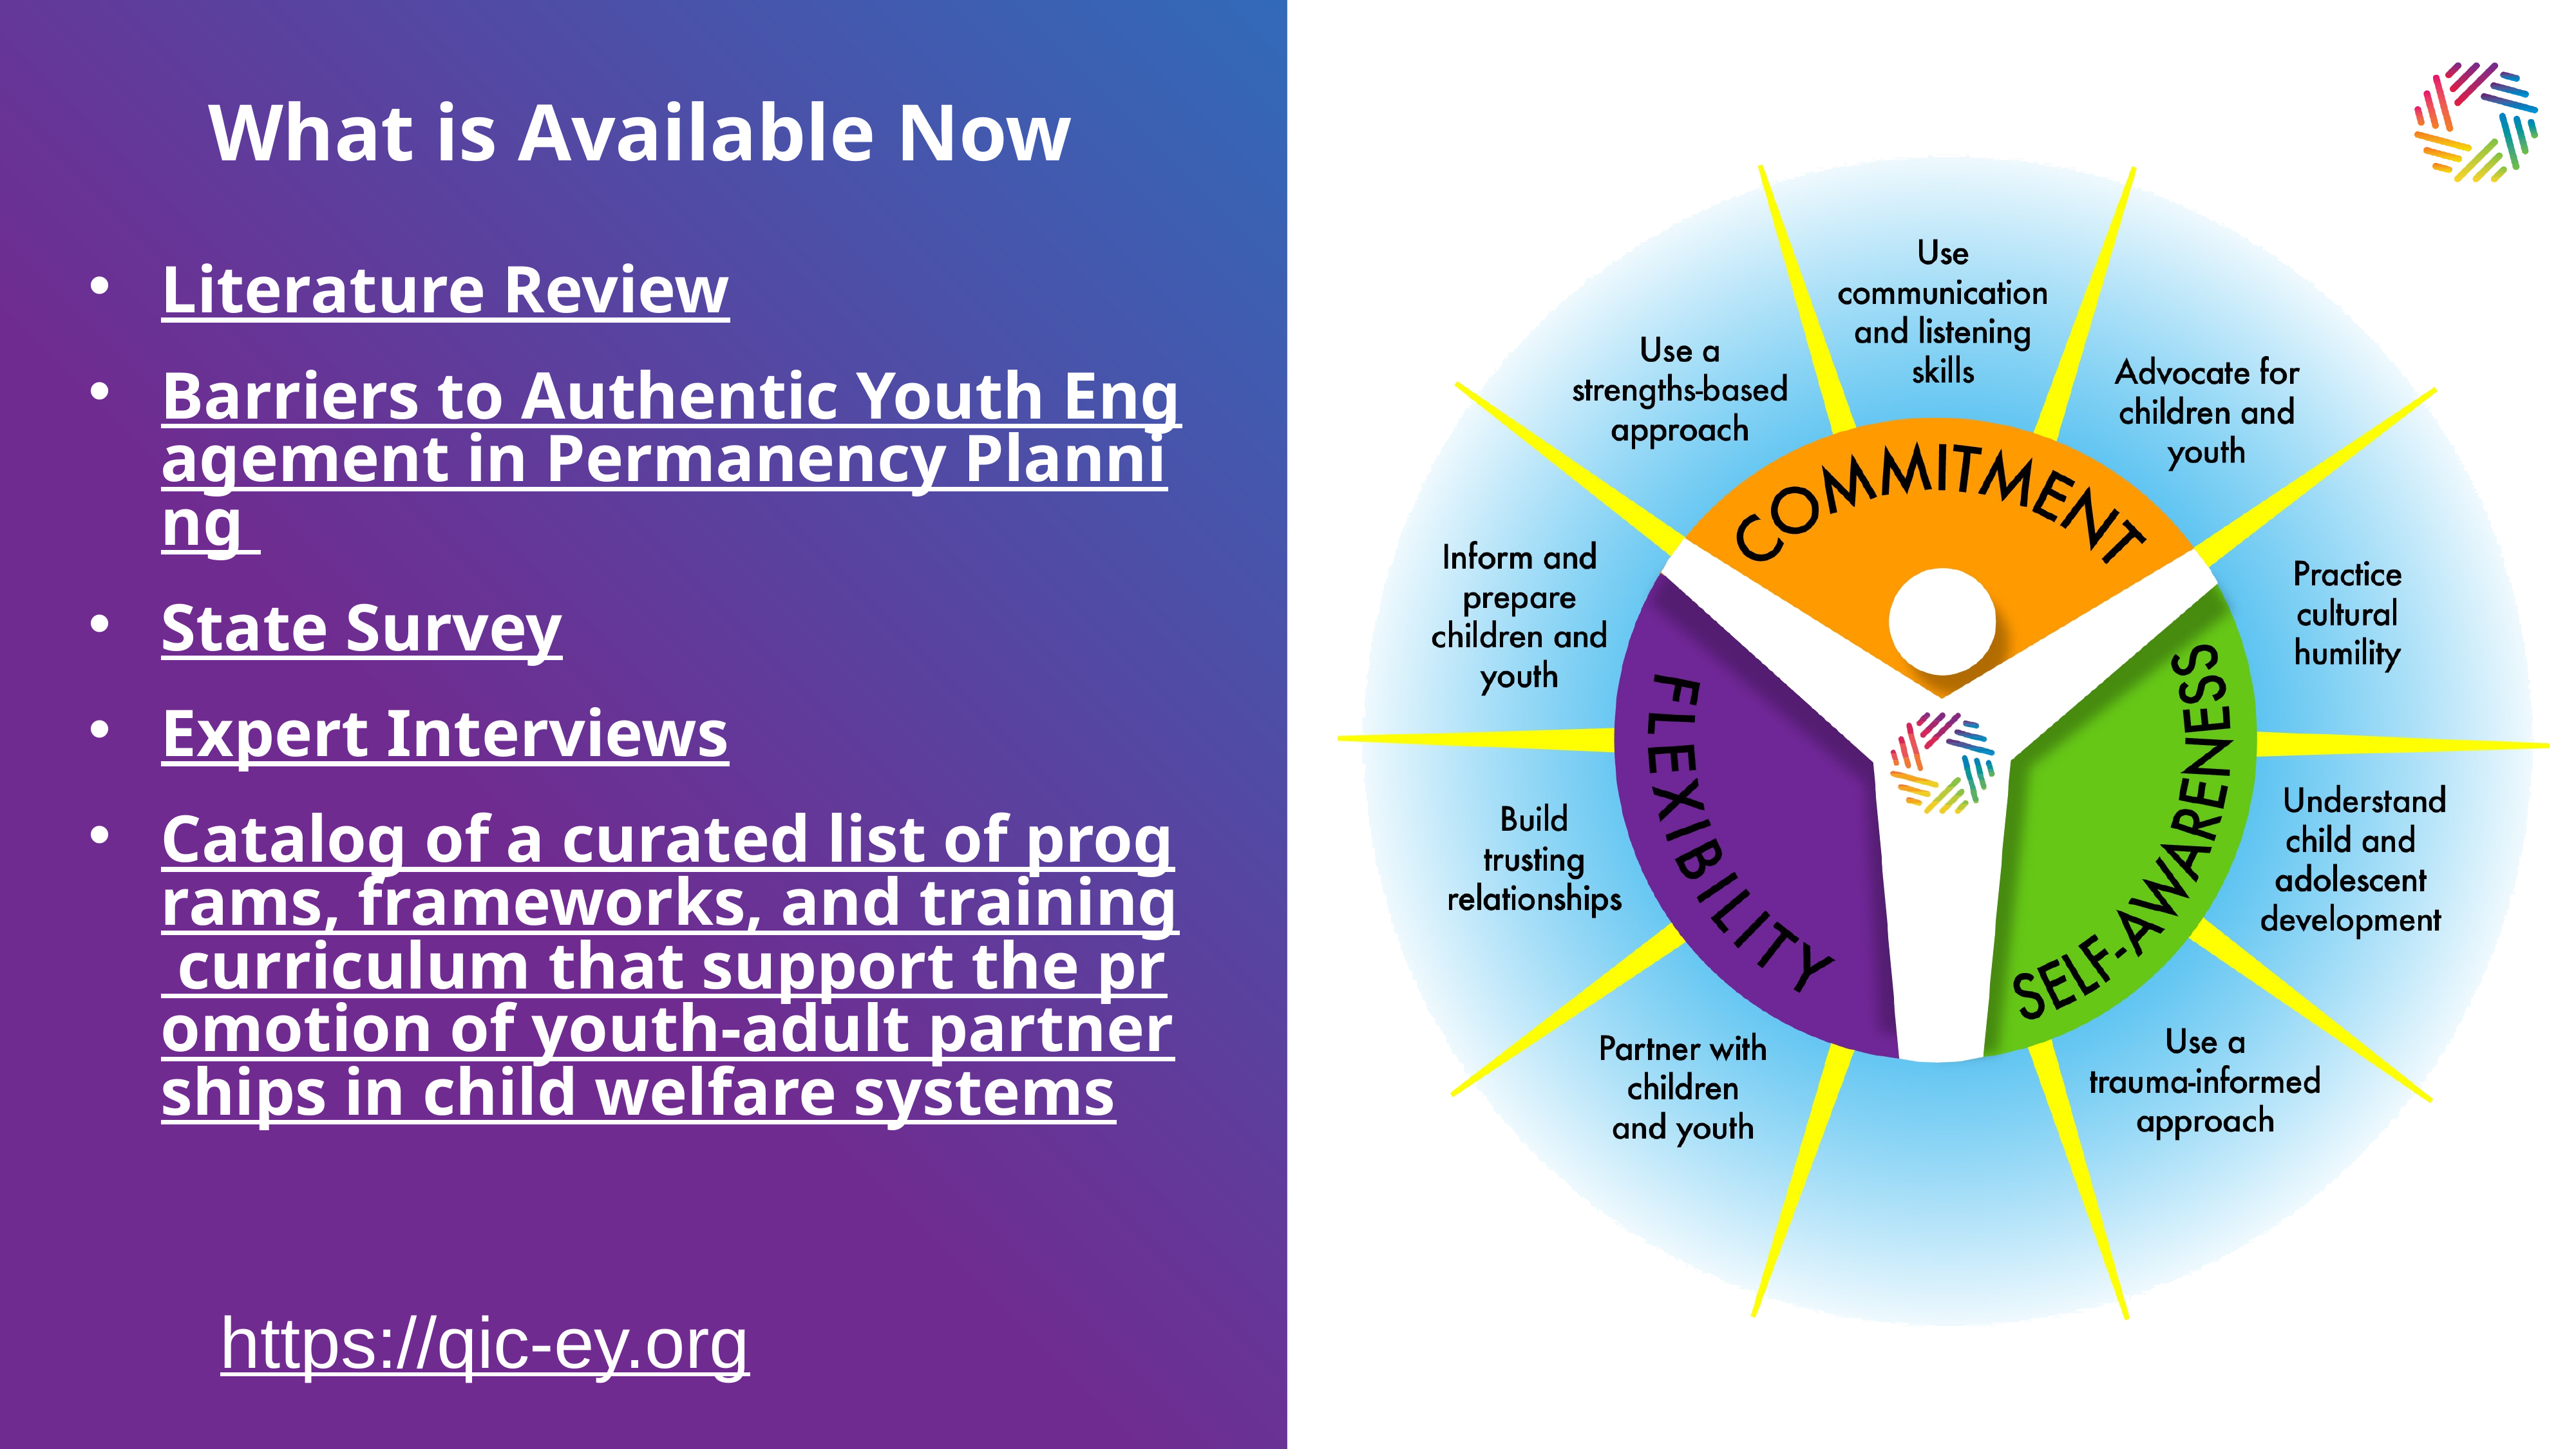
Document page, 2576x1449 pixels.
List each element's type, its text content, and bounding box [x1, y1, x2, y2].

title What is Available Now [79, 89, 1202, 290]
text_box https://qic-ey.org [210, 1204, 1070, 1449]
list Literature Review Barriers to Authentic Youth Engagement in Permanency Planning State Survey Expert Interviews Catalog of a curated list of programs, frameworks, and training curriculum that support the promotion of youth-adult partnerships in child welfare systems [79, 290, 1202, 1360]
picture [1318, 53, 2559, 1378]
